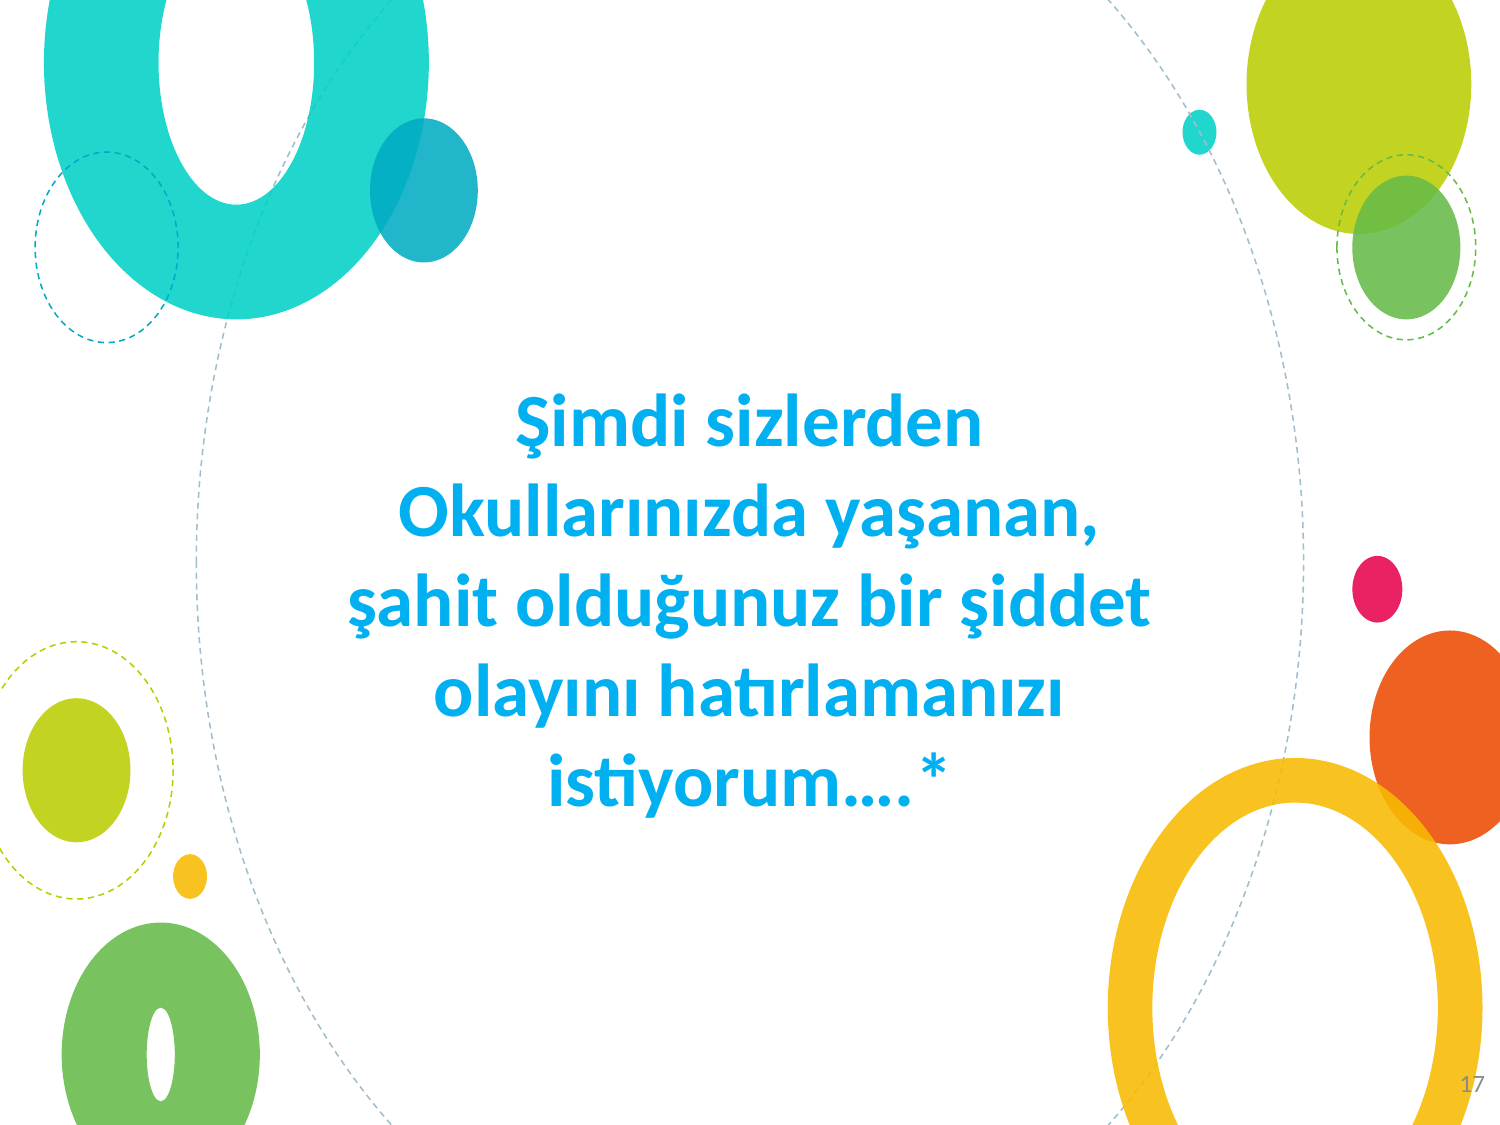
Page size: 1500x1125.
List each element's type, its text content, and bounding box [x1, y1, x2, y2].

title Şimdi sizlerden Okullarınızda yaşanan, şahit olduğunuz bir şiddet olayını hatırlamanızı istiyorum….* [301, 310, 1199, 972]
slide_number 17 [1422, 1039, 1500, 1125]
